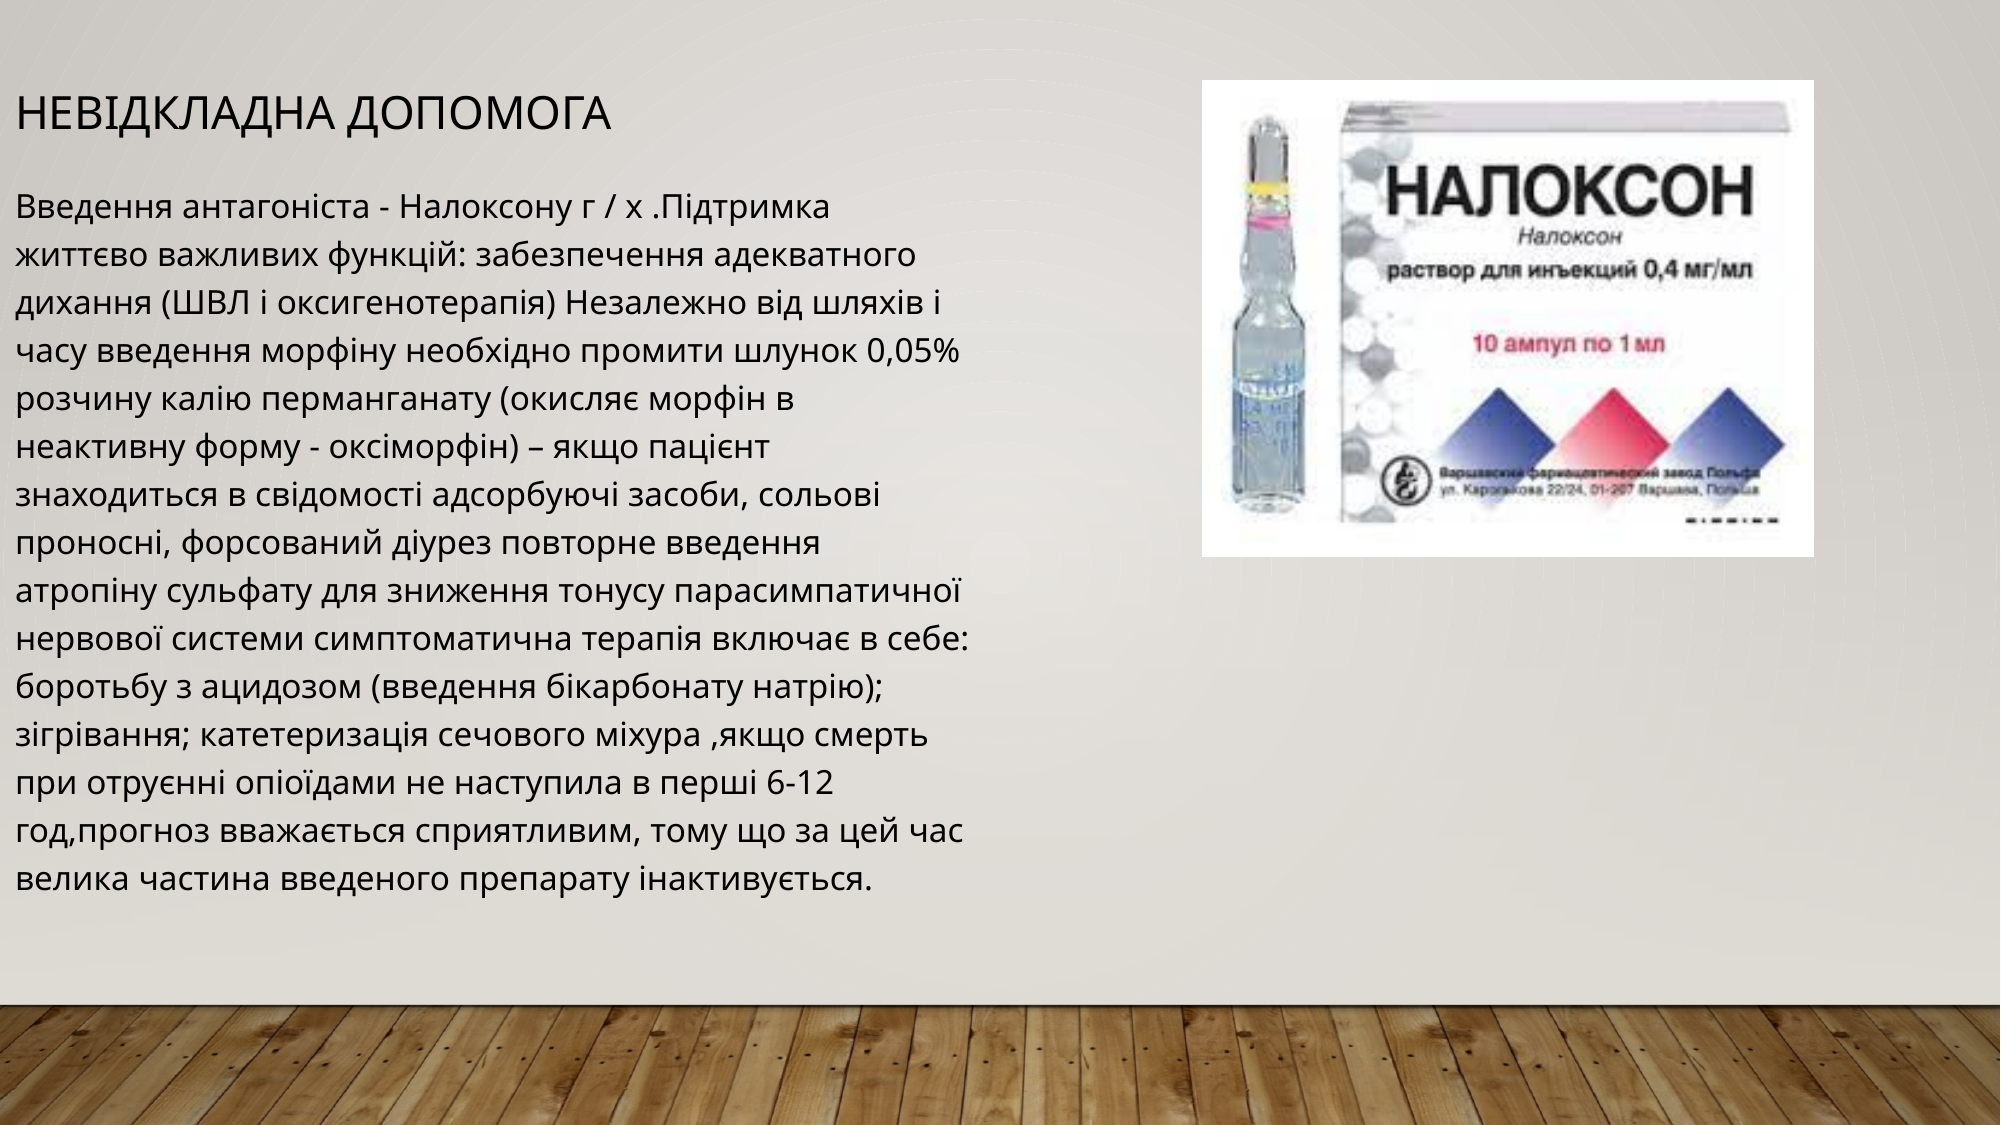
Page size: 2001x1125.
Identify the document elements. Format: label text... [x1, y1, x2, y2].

list Введення антагоніста - Налоксону г / х .Підтримка життєво важливих функцій: забезпечення адекватного дихання (ШВЛ і оксигенотерапія) Незалежно від шляхів і часу введення морфіну необхідно промити шлунок 0,05% розчину калію перманганату (окисляє морфін в неактивну форму - оксіморфін) – якщо пацієнт знаходиться в свідомості адсорбуючі засоби, сольові проносні, форсований діурез повторне введення атропіну сульфату для зниження тонусу парасимпатичної нервової системи симптоматична терапія включає в себе: боротьбу з ацидозом (введення бікарбонату натрію); зігрівання; катетеризація сечового міхура ,якщо смерть при отруєнні опіоїдами не наступила в перші 6-12 год,прогноз вважається сприятливим, тому що за цей час велика частина введеного препарату інактивується. [0, 169, 988, 944]
picture [0, 1005, 2000, 1125]
picture [1201, 79, 1814, 557]
title НЕВІДКЛАДНА ДОПОМОГА [0, 82, 1201, 257]
